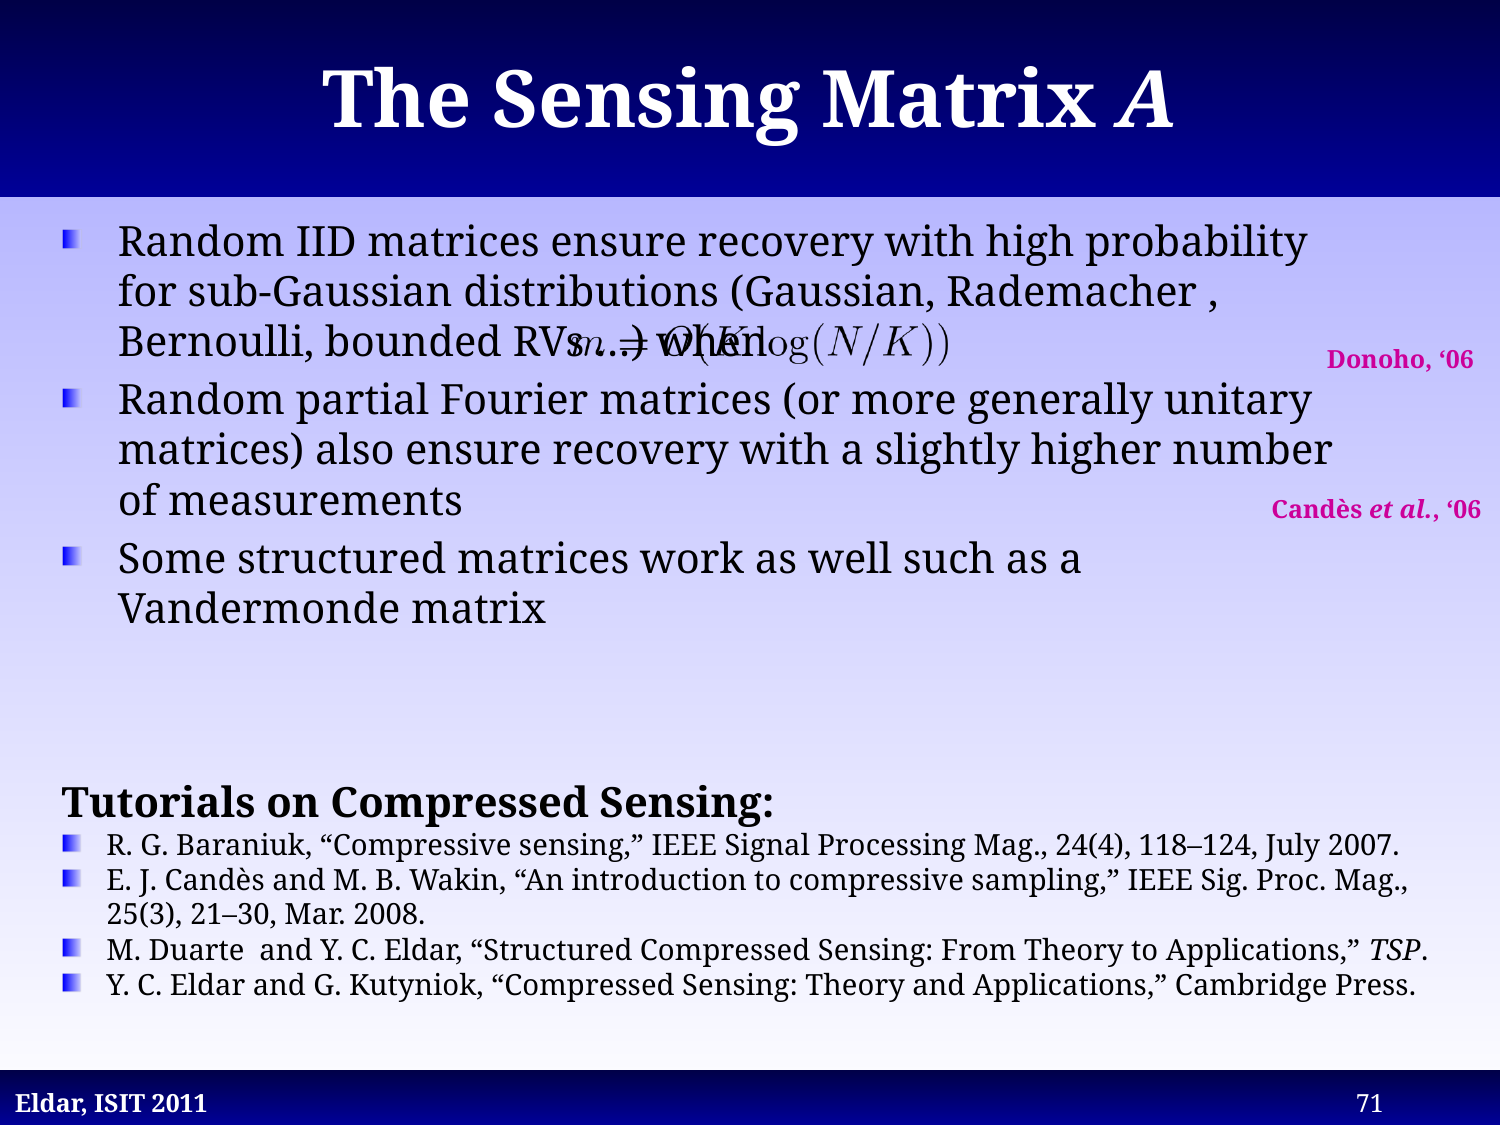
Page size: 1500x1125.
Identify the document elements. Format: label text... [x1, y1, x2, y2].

picture [61, 868, 83, 889]
text_box Donoho, ‘06 [1312, 336, 1489, 381]
picture [61, 833, 83, 854]
text_box Random IID matrices ensure recovery with high probability for sub-Gaussian distributions (Gaussian, Rademacher , Bernoulli, bounded RVs …) when Random partial Fourier matrices (or more generally unitary matrices) also ensure recovery with a slightly higher number of measurements Some structured matrices work as well such as a Vandermonde matrix [46, 207, 1377, 653]
picture [61, 972, 83, 994]
picture [61, 937, 83, 959]
picture [61, 387, 84, 410]
picture [61, 545, 84, 568]
picture [61, 228, 84, 251]
text_box Tutorials on Compressed Sensing: R. G. Baraniuk, “Compressive sensing,” IEEE Signal Processing Mag., 24(4), 118–124, July 2007. E. J. Candès and M. B. Wakin, “An introduction to compressive sampling,” IEEE Sig. Proc. Mag., 25(3), 21–30, Mar. 2008. M. Duarte and Y. C. Eldar, “Structured Compressed Sensing: From Theory to Applications,” TSP. Y. C. Eldar and G. Kutyniok, “Compressed Sensing: Theory and Applications,” Cambridge Press. [46, 768, 1477, 1028]
title The Sensing Matrix A [75, 19, 1425, 172]
picture [570, 323, 949, 366]
text_box Candès et al., ‘06 [1256, 486, 1497, 531]
